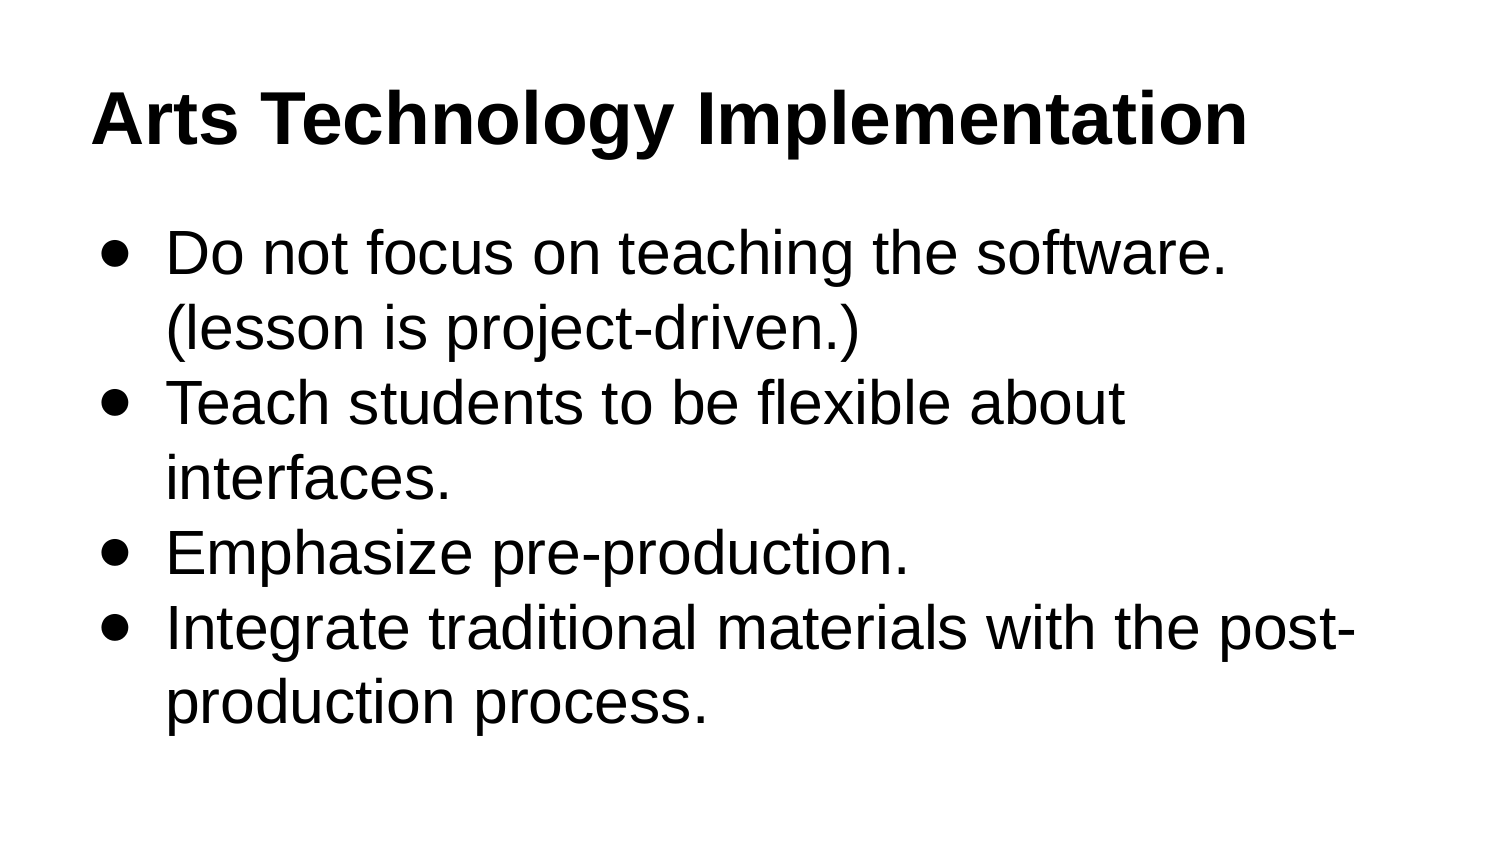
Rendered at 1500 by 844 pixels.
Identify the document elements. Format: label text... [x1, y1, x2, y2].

list Do not focus on teaching the software. (lesson is project-driven.) Teach students to be flexible about interfaces. Emphasize pre-production. Integrate traditional materials with the post-production process. [75, 196, 1425, 808]
title Arts Technology Implementation [75, 33, 1425, 175]
